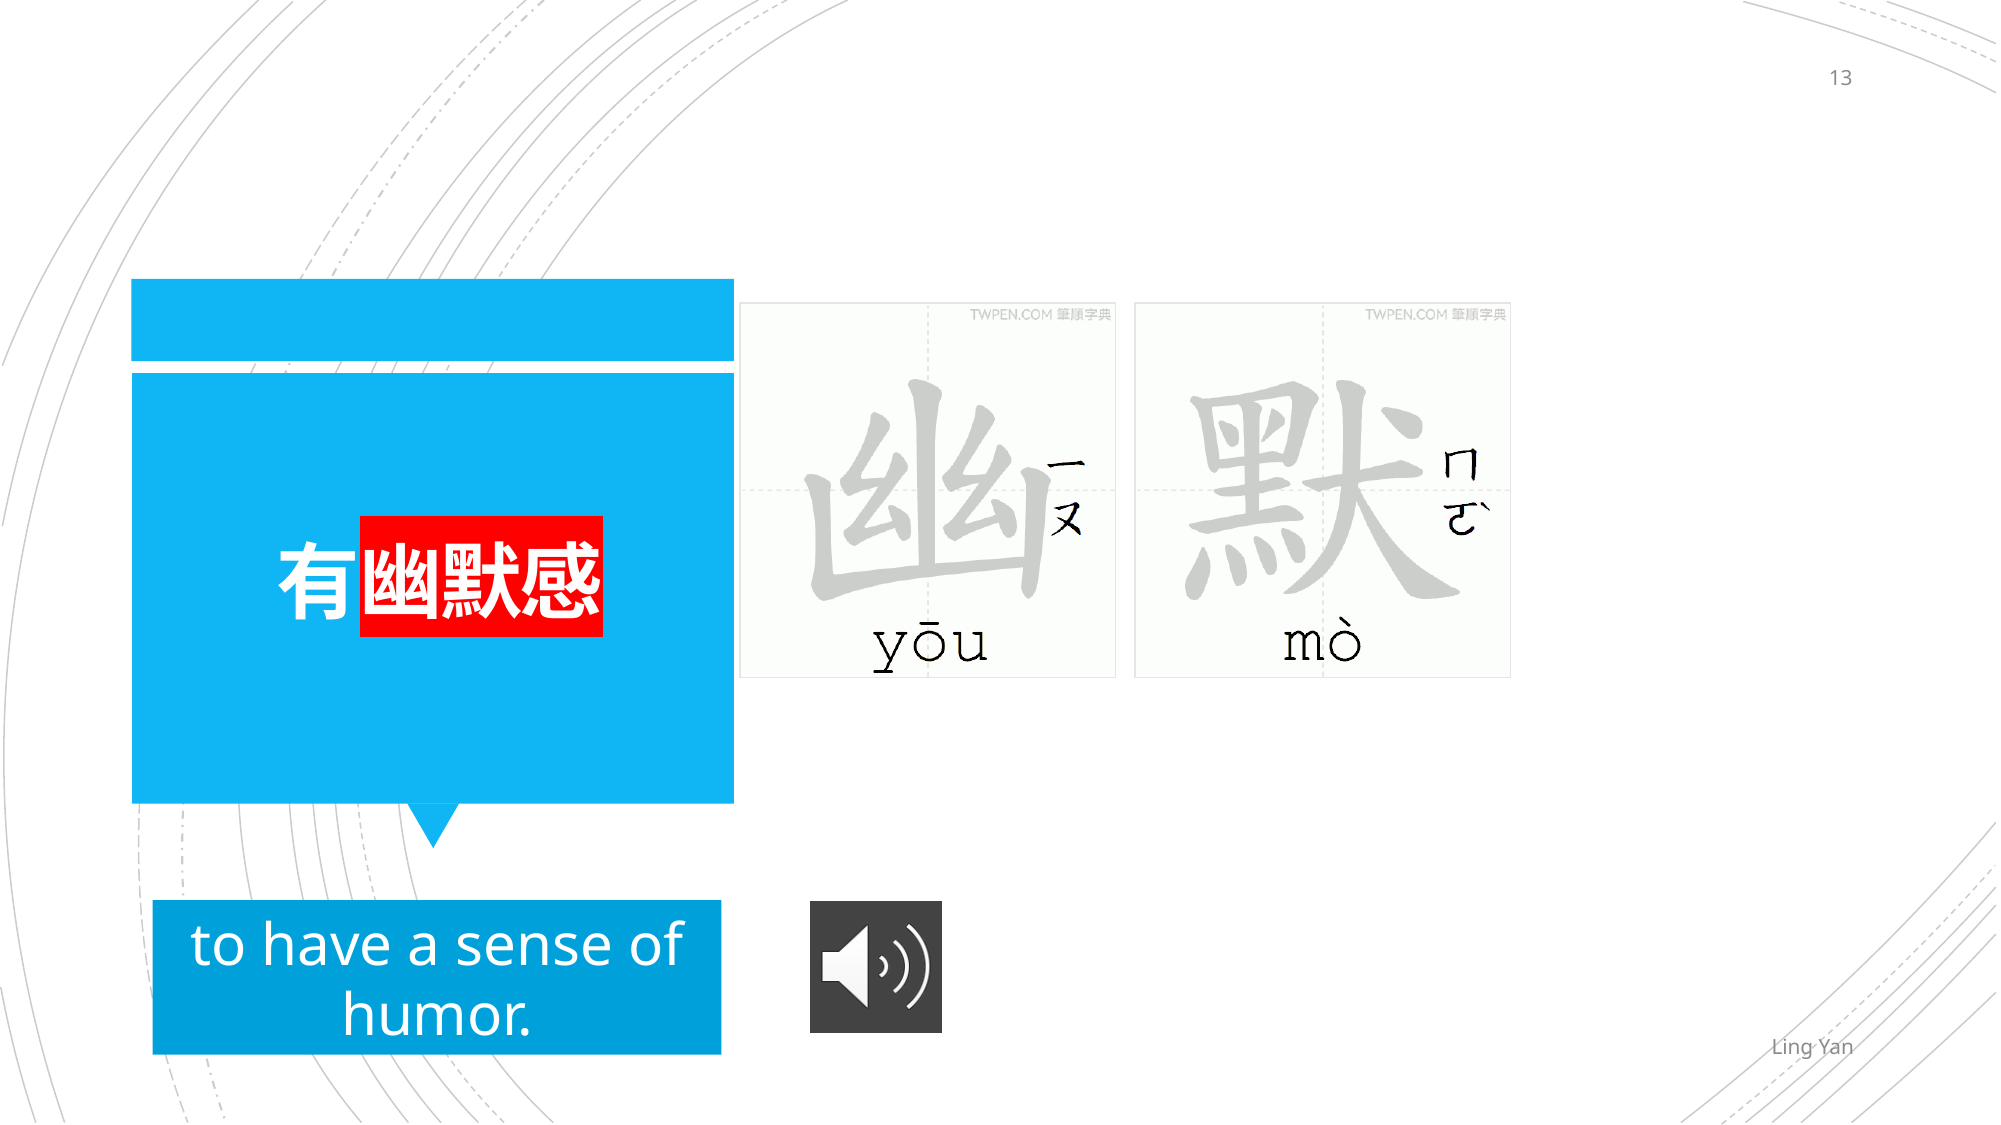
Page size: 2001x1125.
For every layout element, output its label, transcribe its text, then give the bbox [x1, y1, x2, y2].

slide_number 13 [1717, 52, 1868, 105]
picture [808, 899, 943, 1034]
picture [739, 301, 1116, 678]
footer Ling Yan [131, 1021, 1869, 1074]
picture [1134, 301, 1511, 678]
text_box to have a sense of humor. [152, 900, 722, 1021]
title 有幽默感 [152, 385, 727, 789]
